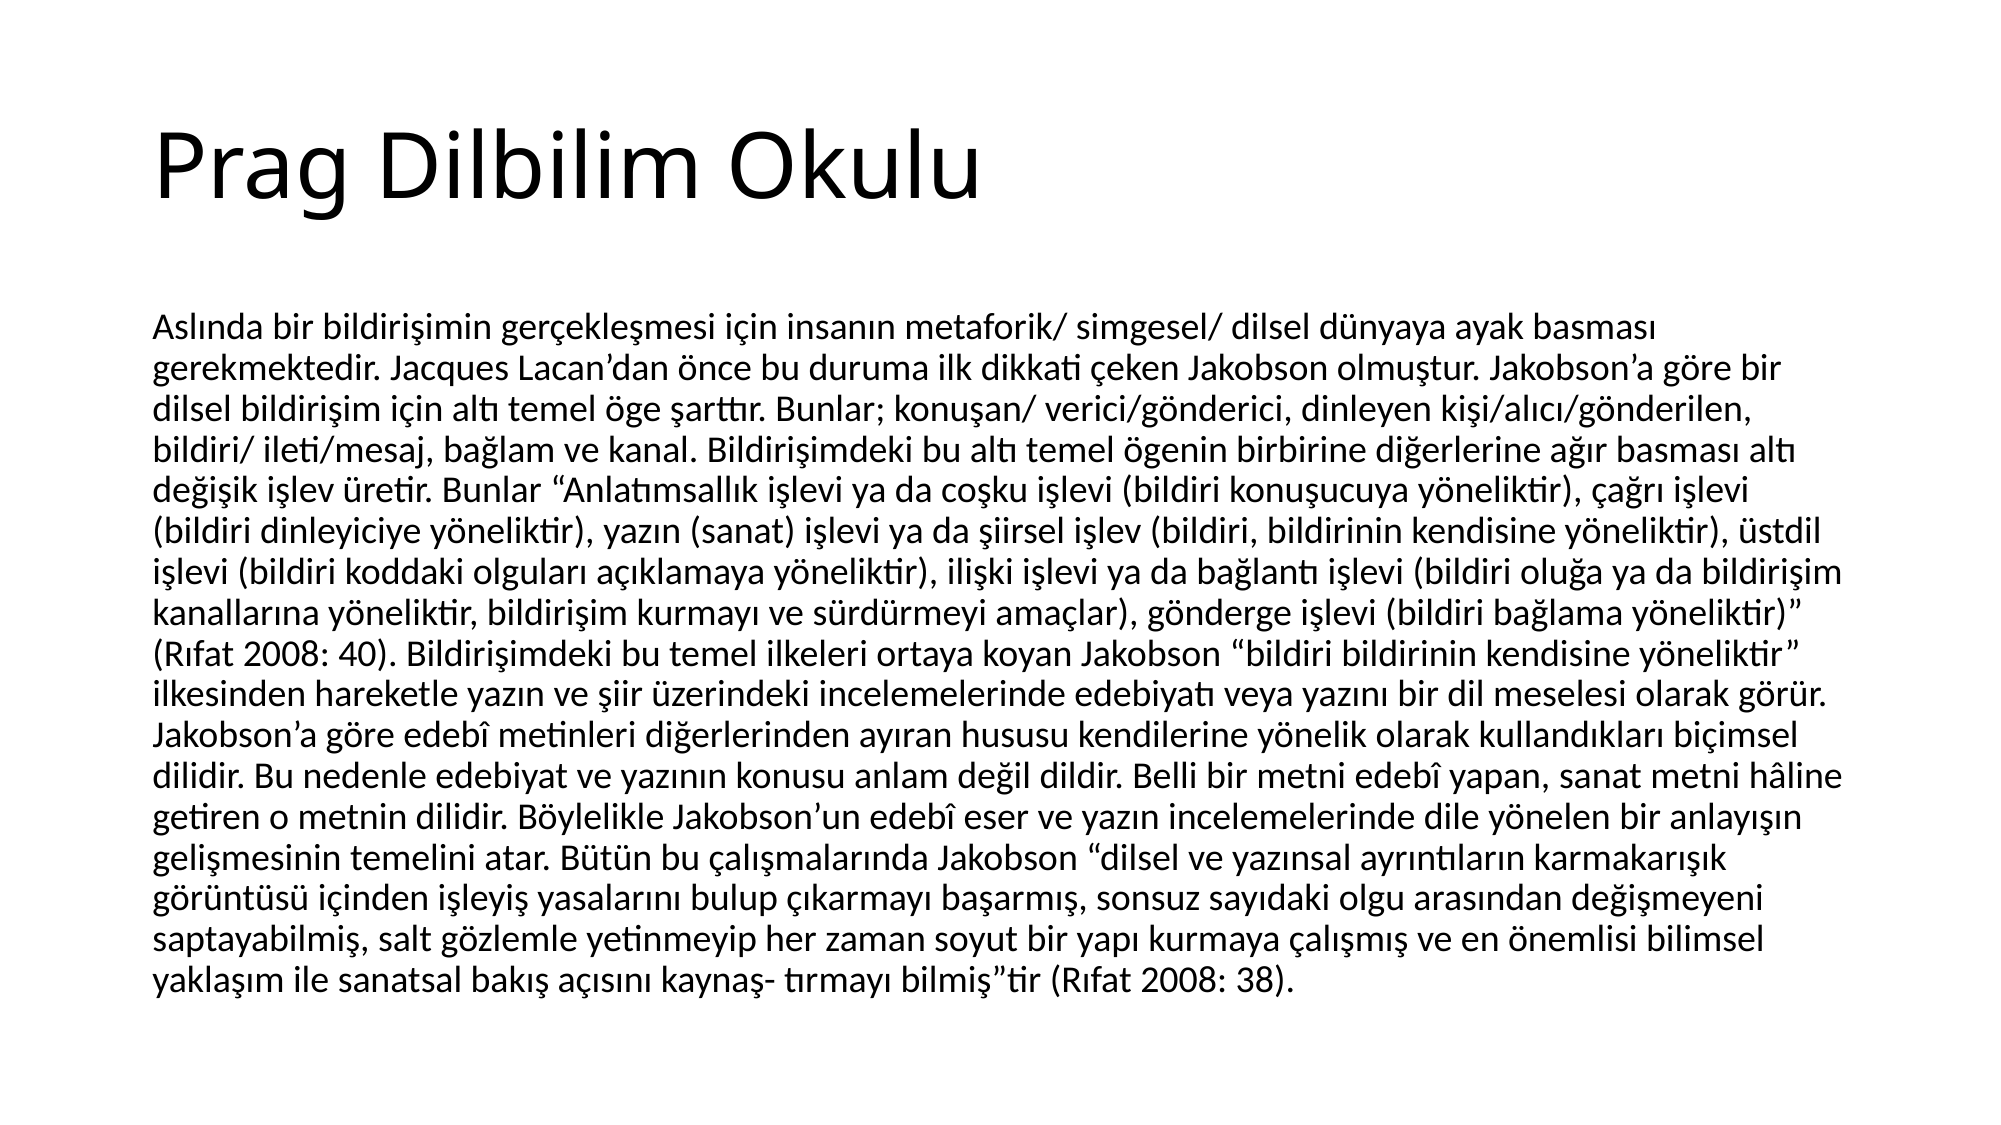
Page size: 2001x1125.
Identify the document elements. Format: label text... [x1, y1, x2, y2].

title Prag Dilbilim Okulu [137, 59, 1863, 278]
list Aslında bir bildirişimin gerçekleşmesi için insanın metaforik/ simgesel/ dilsel dünyaya ayak basması gerekmektedir. Jacques Lacan’dan önce bu duruma ilk dikkati çeken Jakobson olmuştur. Jakobson’a göre bir dilsel bildirişim için altı temel öge şarttır. Bunlar; konuşan/ verici/gönderici, dinleyen kişi/alıcı/gönderilen, bildiri/ ileti/mesaj, bağlam ve kanal. Bildirişimdeki bu altı temel ögenin birbirine diğerlerine ağır basması altı değişik işlev üretir. Bunlar “Anlatımsallık işlevi ya da coşku işlevi (bildiri konuşucuya yöneliktir), çağrı işlevi (bildiri dinleyiciye yöneliktir), yazın (sanat) işlevi ya da şiirsel işlev (bildiri, bildirinin kendisine yöneliktir), üstdil işlevi (bildiri koddaki olguları açıklamaya yöneliktir), ilişki işlevi ya da bağlantı işlevi (bildiri oluğa ya da bildirişim kanallarına yöneliktir, bildirişim kurmayı ve sürdürmeyi amaçlar), gönderge işlevi (bildiri bağlama yöneliktir)” (Rıfat 2008: 40). Bildirişimdeki bu temel ilkeleri ortaya koyan Jakobson “bildiri bildirinin kendisine yöneliktir” ilkesinden hareketle yazın ve şiir üzerindeki incelemelerinde edebiyatı veya yazını bir dil meselesi olarak görür. Jakobson’a göre edebî metinleri diğerlerinden ayıran hususu kendilerine yönelik olarak kullandıkları biçimsel dilidir. Bu nedenle edebiyat ve yazının konusu anlam değil dildir. Belli bir metni edebî yapan, sanat metni hâline getiren o metnin dilidir. Böylelikle Jakobson’un edebî eser ve yazın incelemelerinde dile yönelen bir anlayışın gelişmesinin temelini atar. Bütün bu çalışmalarında Jakobson “dilsel ve yazınsal ayrıntıların karmakarışık görüntüsü içinden işleyiş yasalarını bulup çıkarmayı başarmış, sonsuz sayıdaki olgu arasından değişmeyeni saptayabilmiş, salt gözlemle yetinmeyip her zaman soyut bir yapı kurmaya çalışmış ve en önemlisi bilimsel yaklaşım ile sanatsal bakış açısını kaynaş- tırmayı bilmiş”tir (Rıfat 2008: 38). [137, 299, 1863, 1014]
